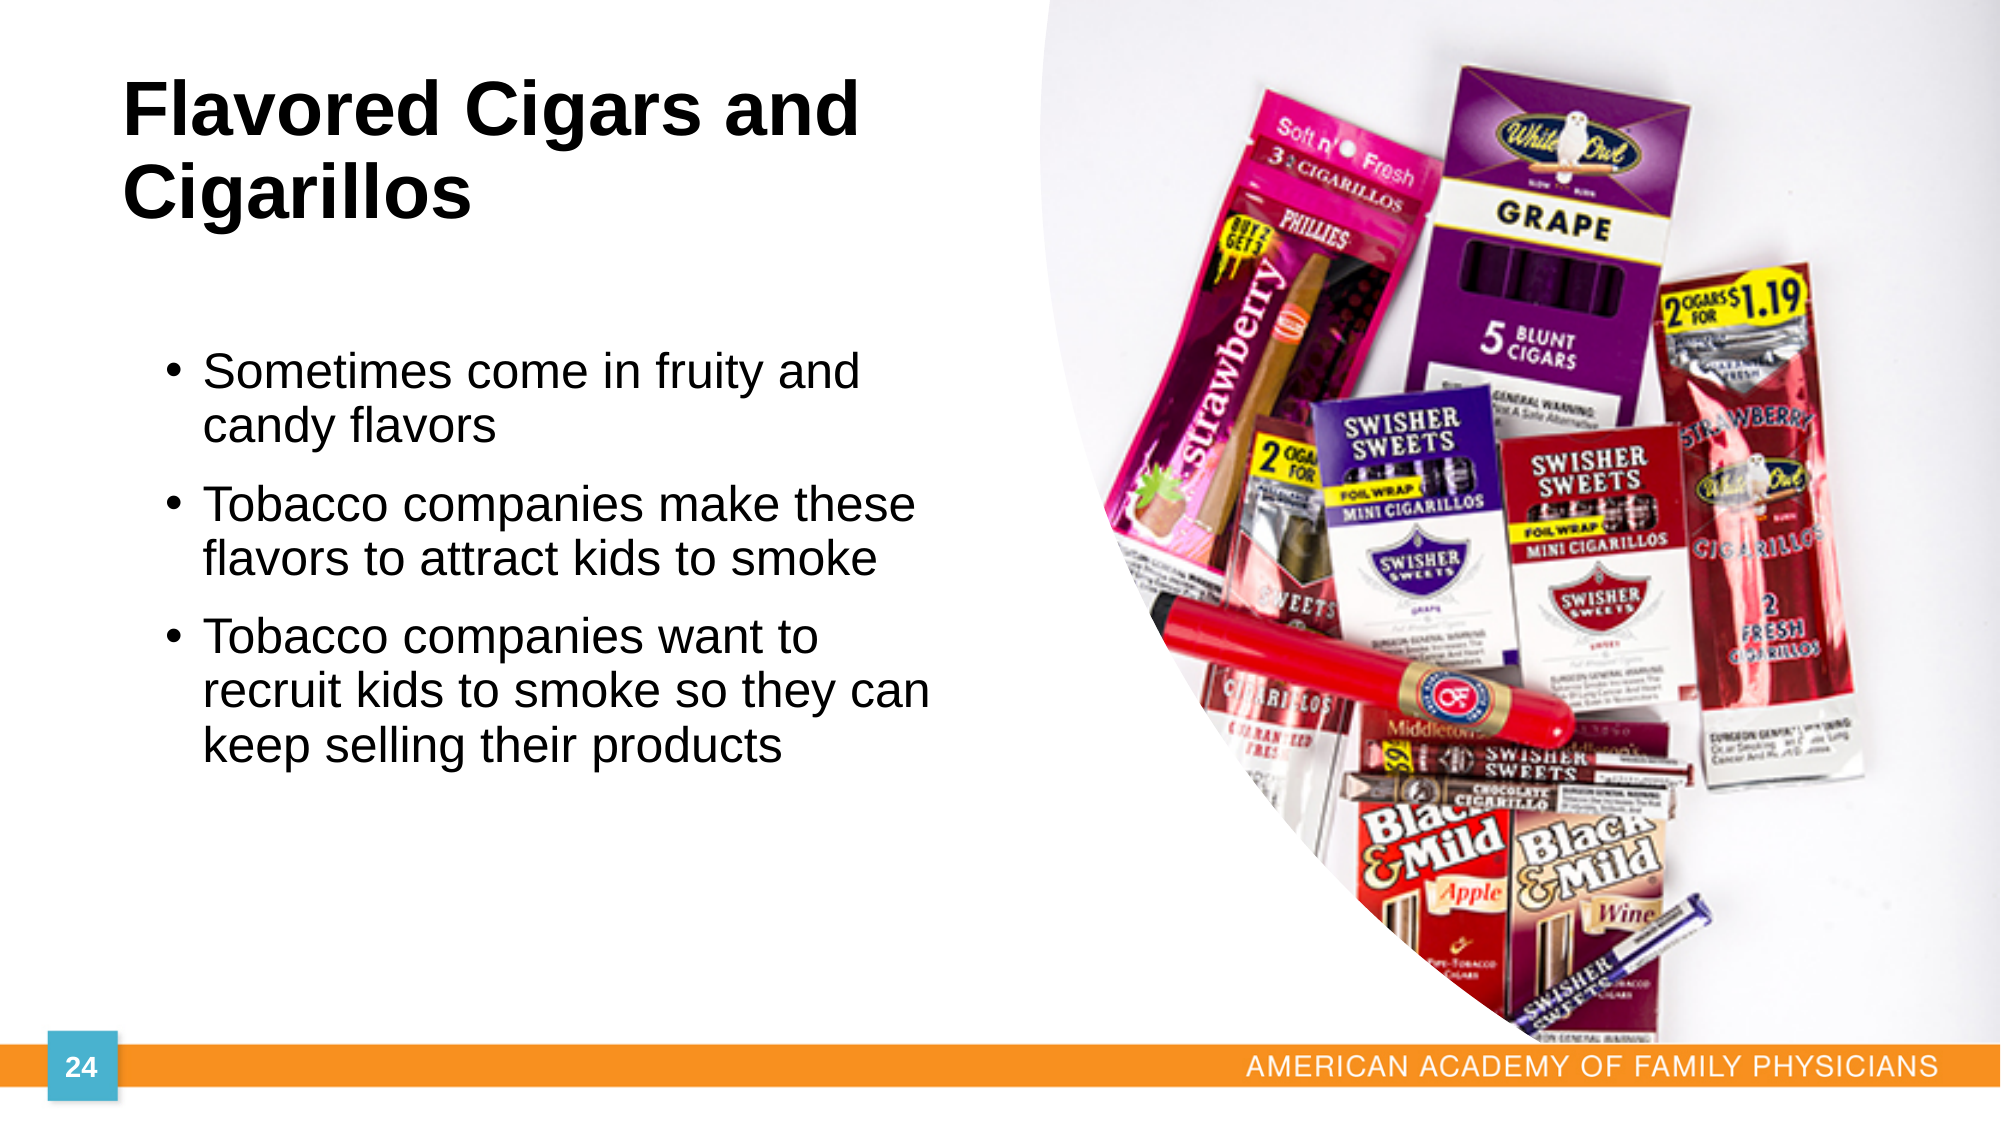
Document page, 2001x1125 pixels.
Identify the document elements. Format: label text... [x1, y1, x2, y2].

picture [0, 0, 2001, 1125]
slide_number 24 [48, 1032, 115, 1100]
text_box Sometimes come in fruity and candy flavors Tobacco companies make these flavors to attract kids to smoke Tobacco companies want to recruit kids to smoke so they can keep selling their products [107, 337, 948, 991]
text_box Flavored Cigars and Cigarillos [107, 59, 948, 337]
